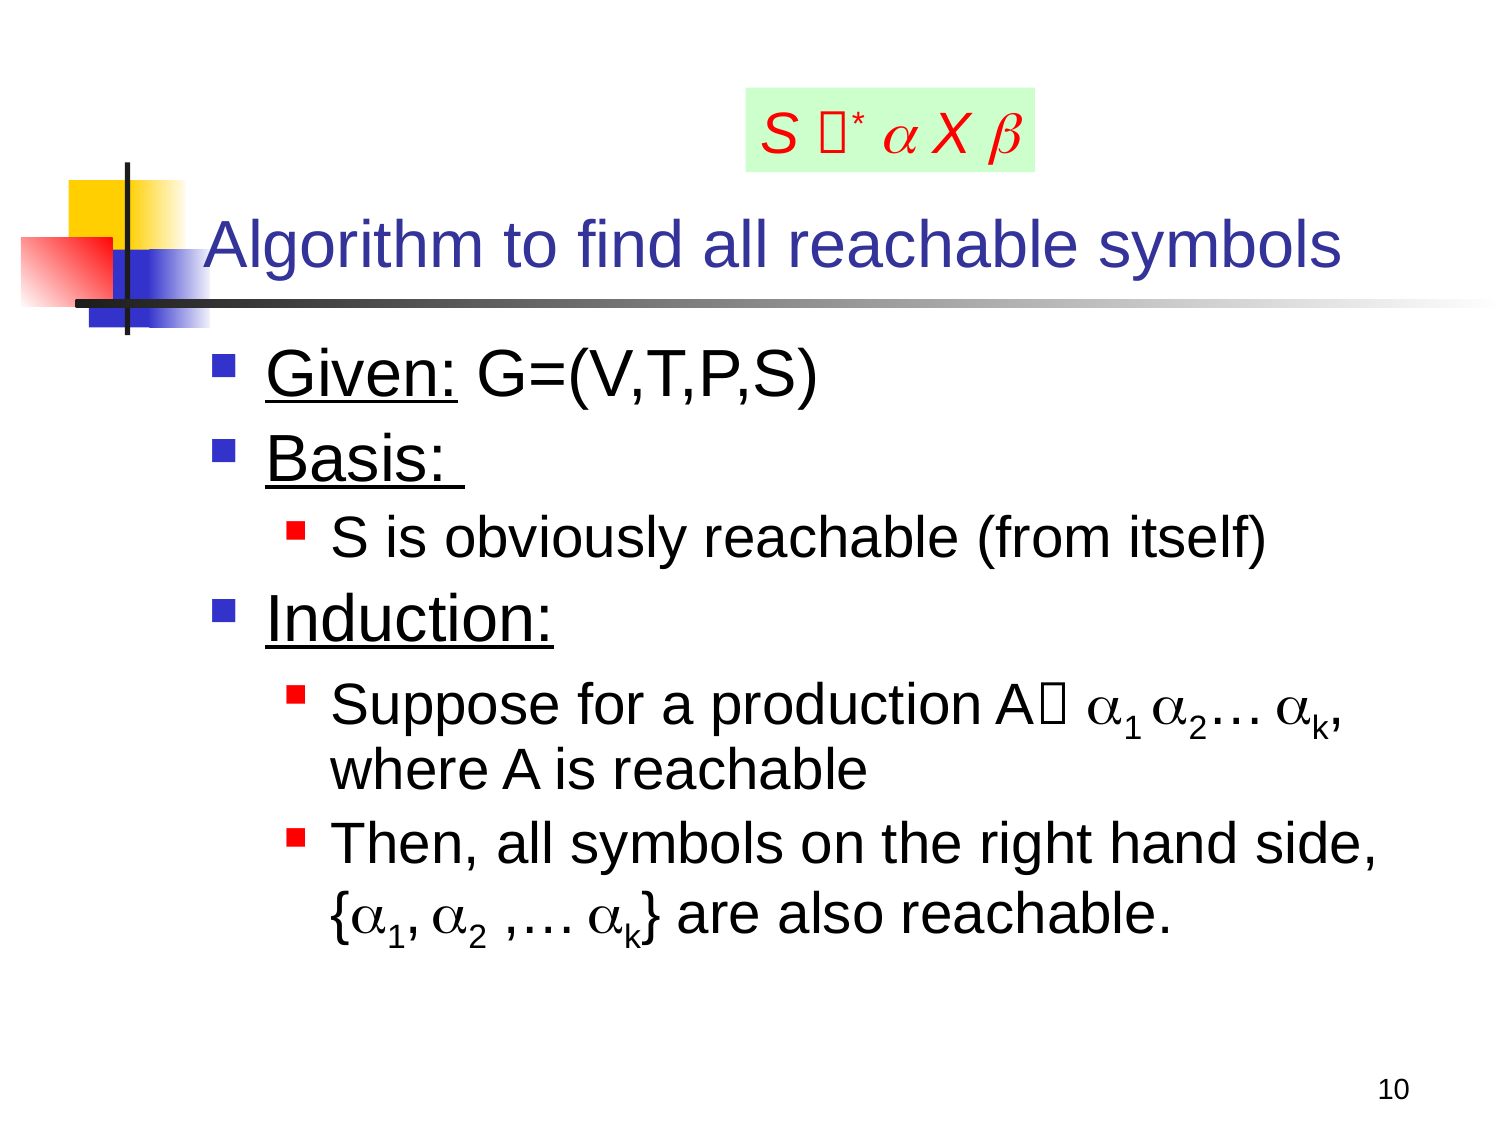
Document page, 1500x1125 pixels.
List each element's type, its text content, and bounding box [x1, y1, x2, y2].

slide_number 10 [1112, 1037, 1426, 1113]
text_box S *  X  [745, 87, 1035, 173]
list Given: G=(V,T,P,S) Basis: S is obviously reachable (from itself) Induction: Suppose for a production A 1 2… k, where A is reachable Then, all symbols on the right hand side, {1, 2 ,… k} are also reachable. [193, 330, 1470, 1007]
title Algorithm to find all reachable symbols [188, 101, 1468, 289]
